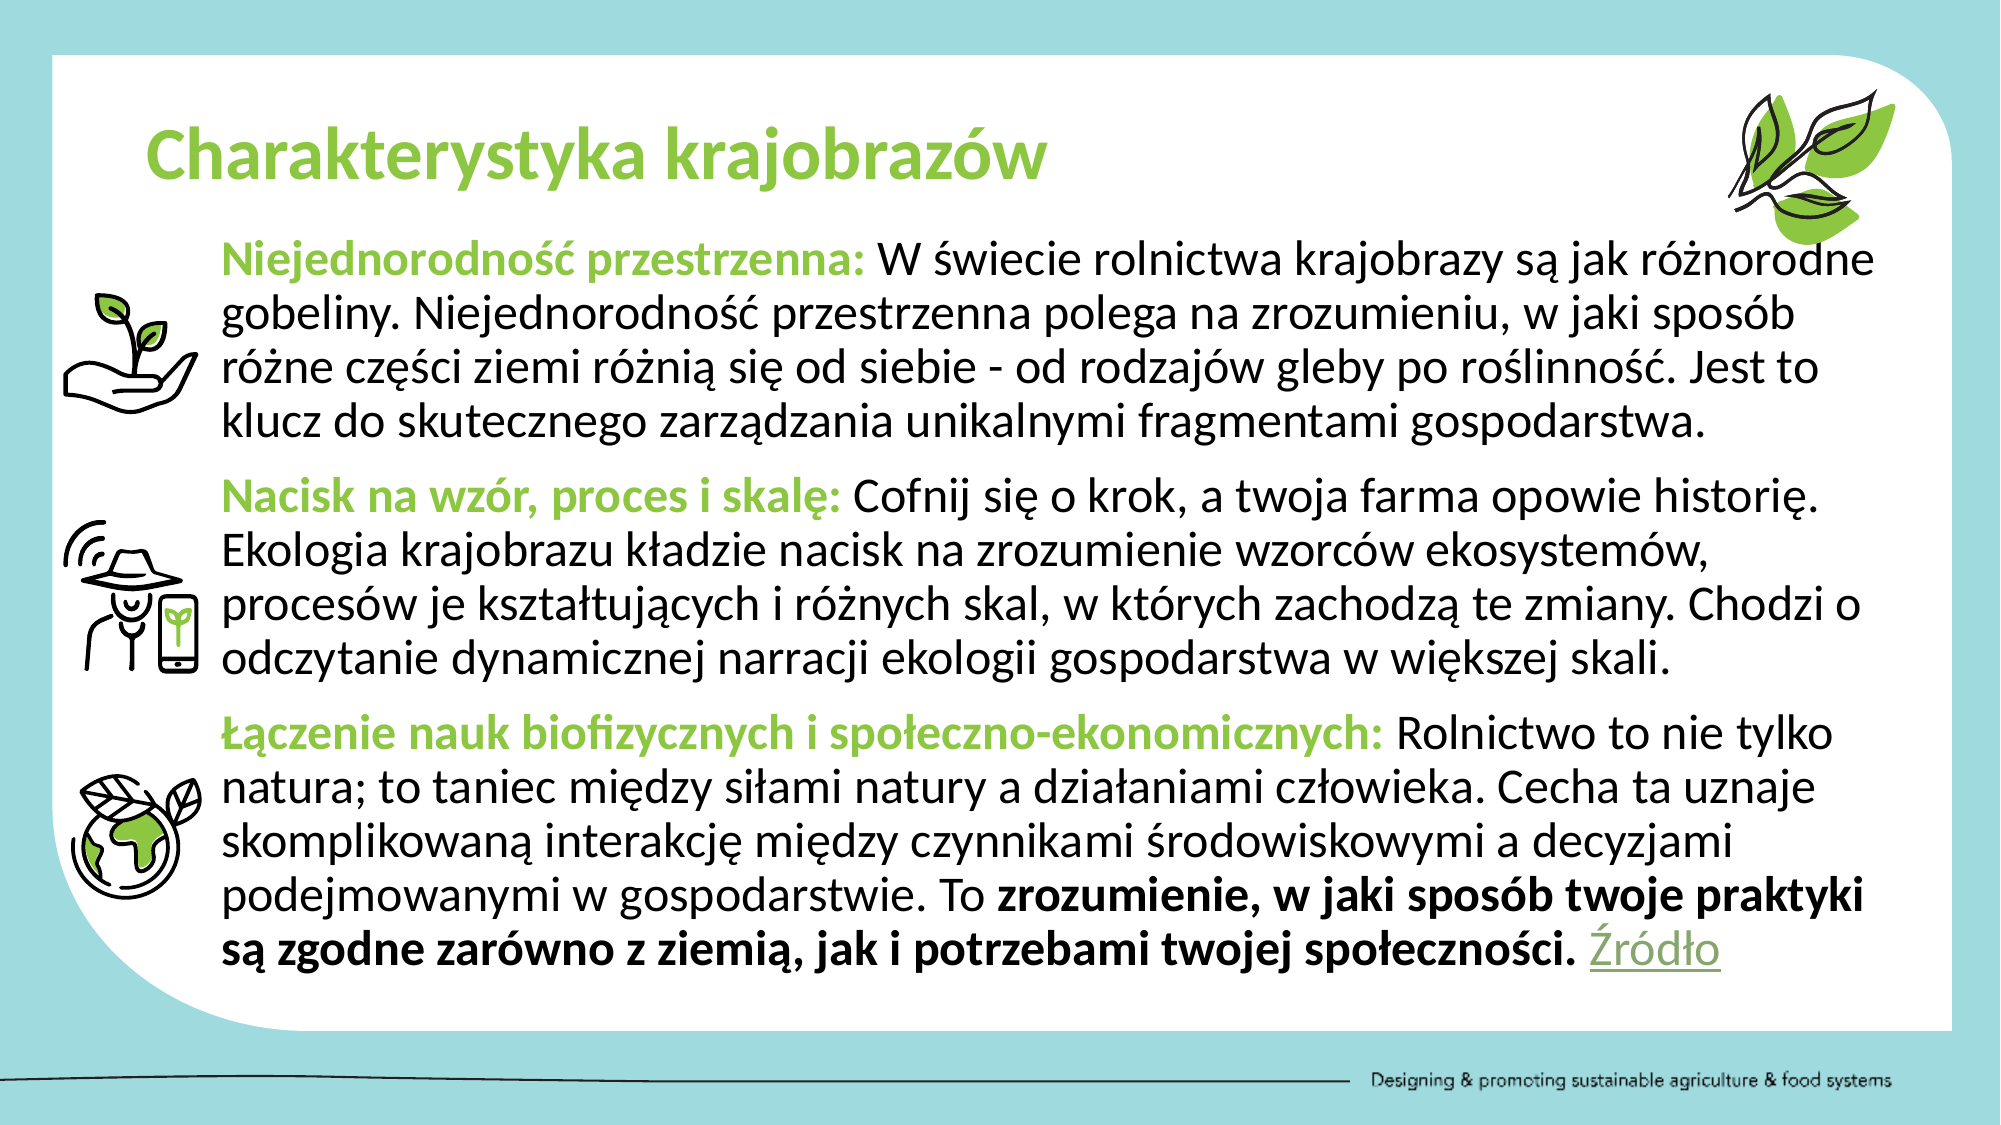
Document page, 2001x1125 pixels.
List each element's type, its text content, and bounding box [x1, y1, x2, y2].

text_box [63, 519, 199, 674]
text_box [63, 293, 199, 415]
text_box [70, 773, 202, 900]
picture [1332, 1063, 1914, 1105]
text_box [1736, 62, 1894, 254]
list Niejednorodność przestrzenna: W świecie rolnictwa krajobrazy są jak różnorodne gobeliny. Niejednorodność przestrzenna polega na zrozumieniu, w jaki sposób różne części ziemi różnią się od siebie - od rodzajów gleby po roślinność. Jest to klucz do skutecznego zarządzania unikalnymi fragmentami gospodarstwa. Nacisk na wzór, proces i skalę: Cofnij się o krok, a twoja farma opowie historię. Ekologia krajobrazu kładzie nacisk na zrozumienie wzorców ekosystemów, procesów je kształtujących i różnych skal, w których zachodzą te zmiany. Chodzi o odczytanie dynamicznej narracji ekologii gospodarstwa w większej skali. Łączenie nauk biofizycznych i społeczno-ekonomicznych: Rolnictwo to nie tylko natura; to taniec między siłami natury a działaniami człowieka. Cecha ta uznaje skomplikowaną interakcję między czynnikami środowiskowymi a decyzjami podejmowanymi w gospodarstwie. To zrozumienie, w jaki sposób twoje praktyki są zgodne zarówno z ziemią, jak i potrzebami twojej społeczności. Źródło [130, 225, 1920, 1002]
list Charakterystyka krajobrazów [130, 107, 1731, 187]
